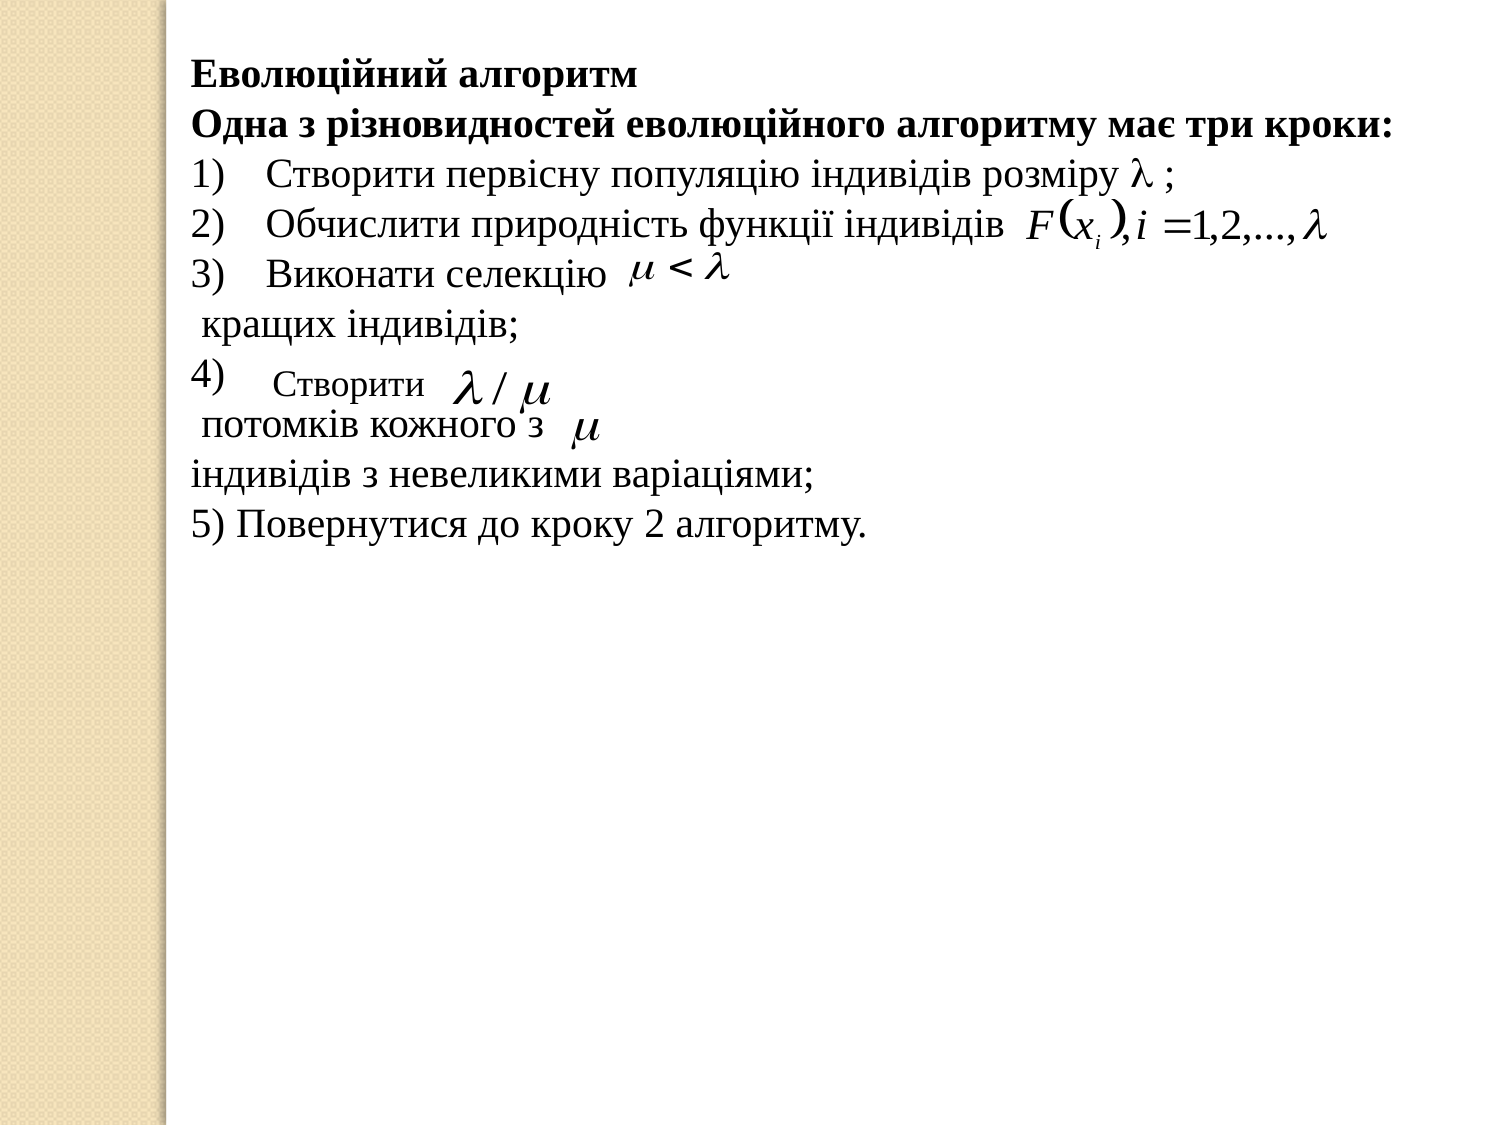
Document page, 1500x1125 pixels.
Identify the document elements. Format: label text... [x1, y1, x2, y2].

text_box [620, 245, 739, 294]
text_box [562, 409, 610, 458]
text_box Створити [257, 351, 843, 412]
text_box Еволюційний алгоритм Одна з різновидностей еволюційного алгоритму має три кроки: Створити первісну популяцію індивідів розміру  ; Обчислити природність функції індивідів Виконати селекцію кращих індивідів; 4) потомків кожного з індивідів з невеликими варіаціями; 5) Повернутися до кроку 2 алгоритму. [175, 38, 1465, 654]
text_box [1019, 198, 1337, 258]
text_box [445, 362, 563, 423]
